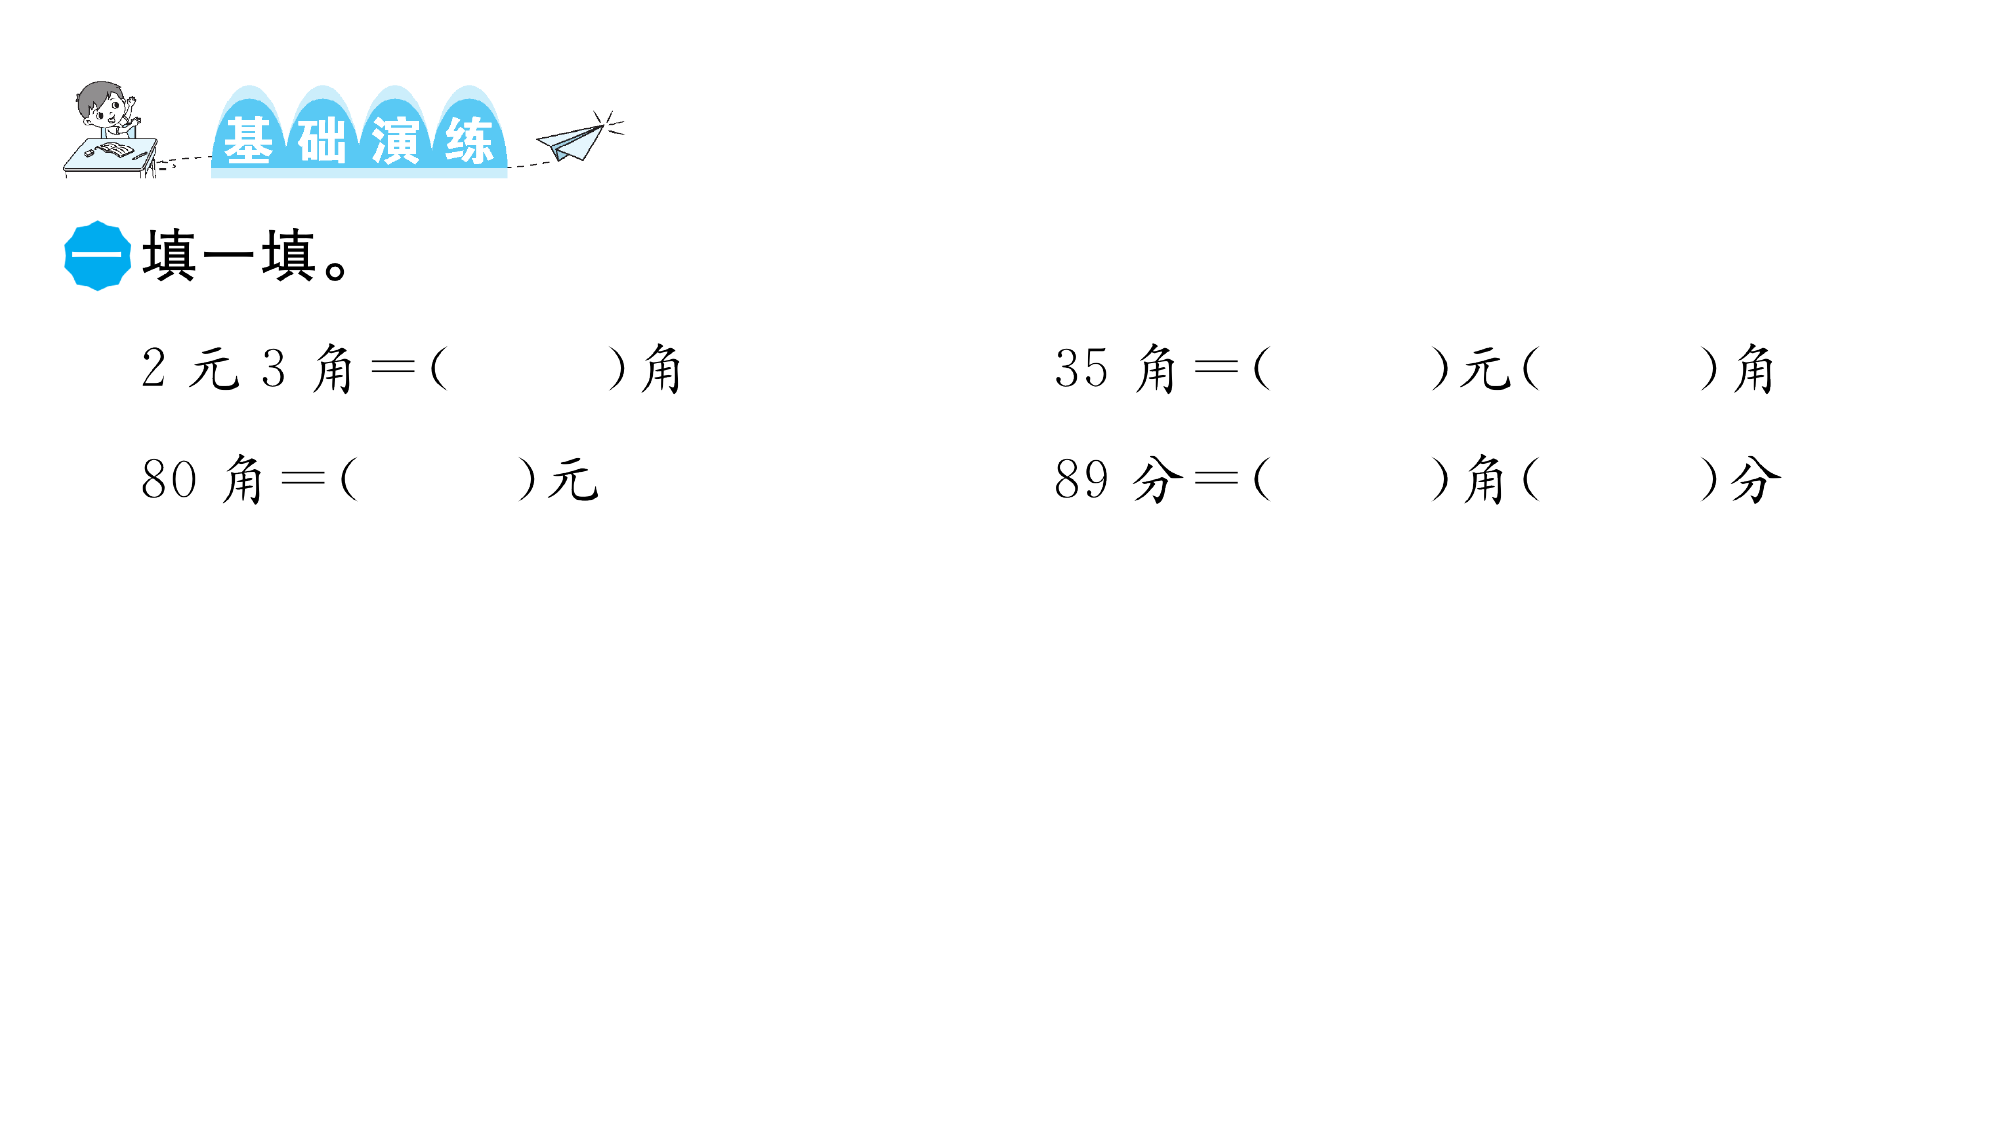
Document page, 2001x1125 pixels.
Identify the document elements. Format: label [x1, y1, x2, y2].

picture [58, 58, 1949, 536]
